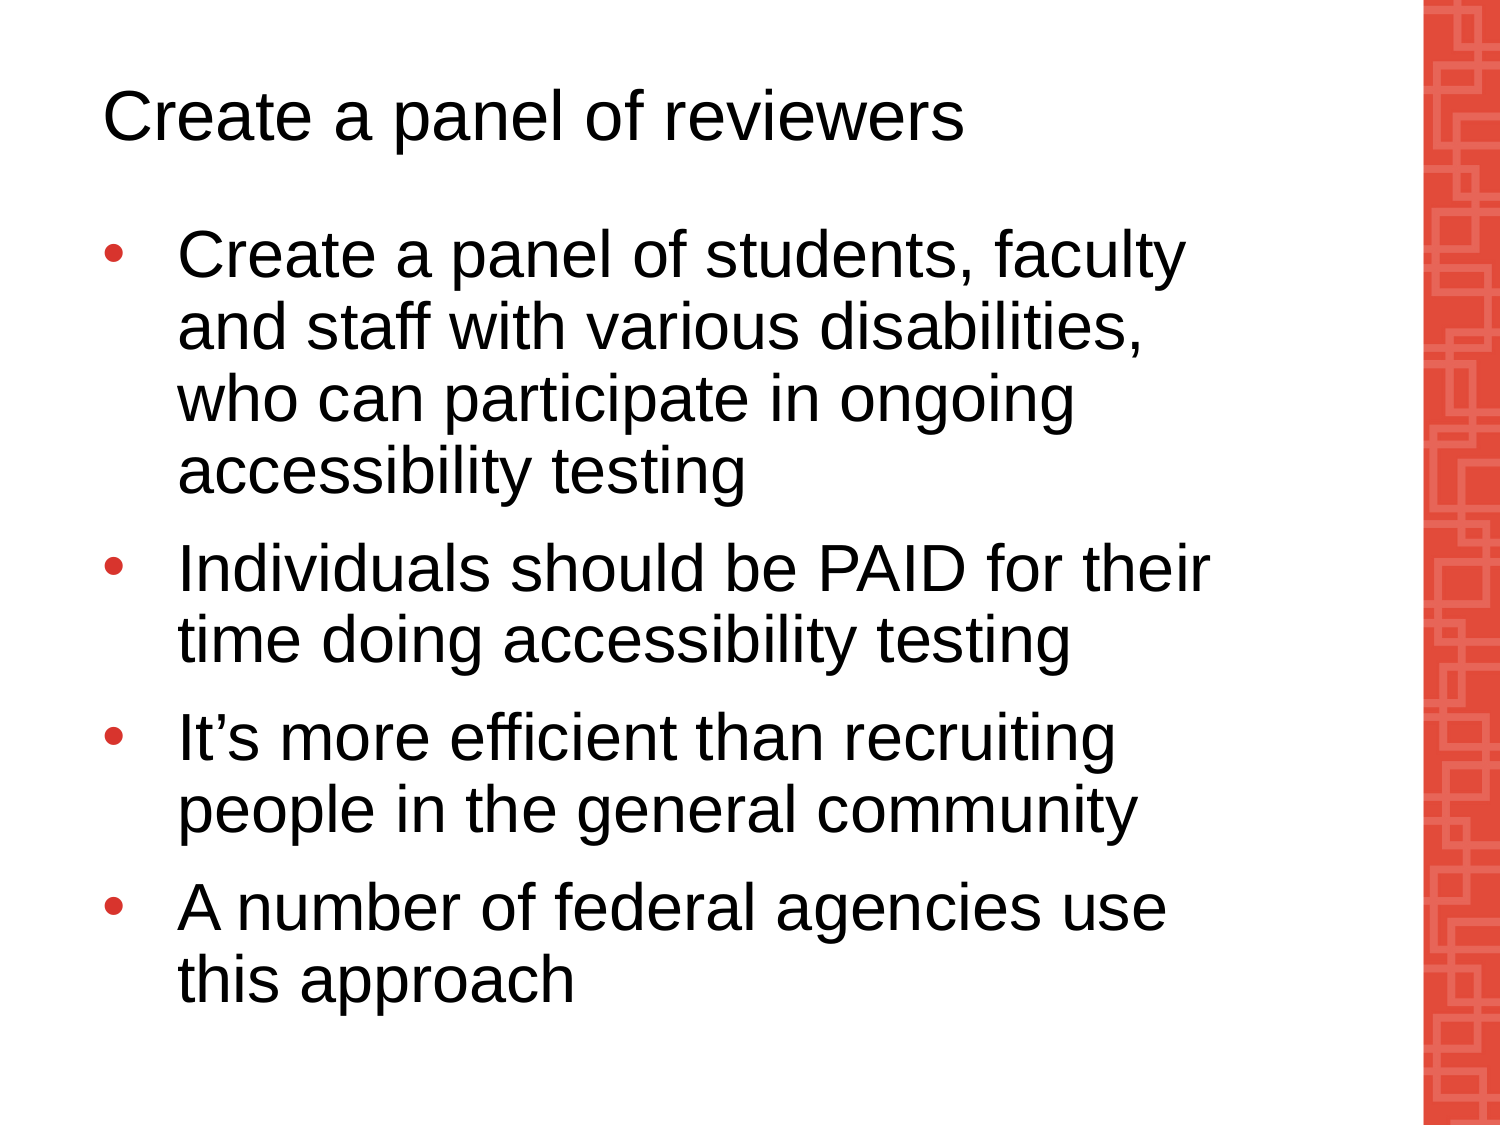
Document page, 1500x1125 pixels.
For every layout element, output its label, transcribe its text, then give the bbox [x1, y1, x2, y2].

title Create a panel of reviewers [87, 62, 1300, 183]
picture [0, 0, 1500, 1125]
list Create a panel of students, faculty and staff with various disabilities, who can participate in ongoing accessibility testing Individuals should be PAID for their time doing accessibility testing It’s more efficient than recruiting people in the general community A number of federal agencies use this approach [87, 212, 1300, 1000]
